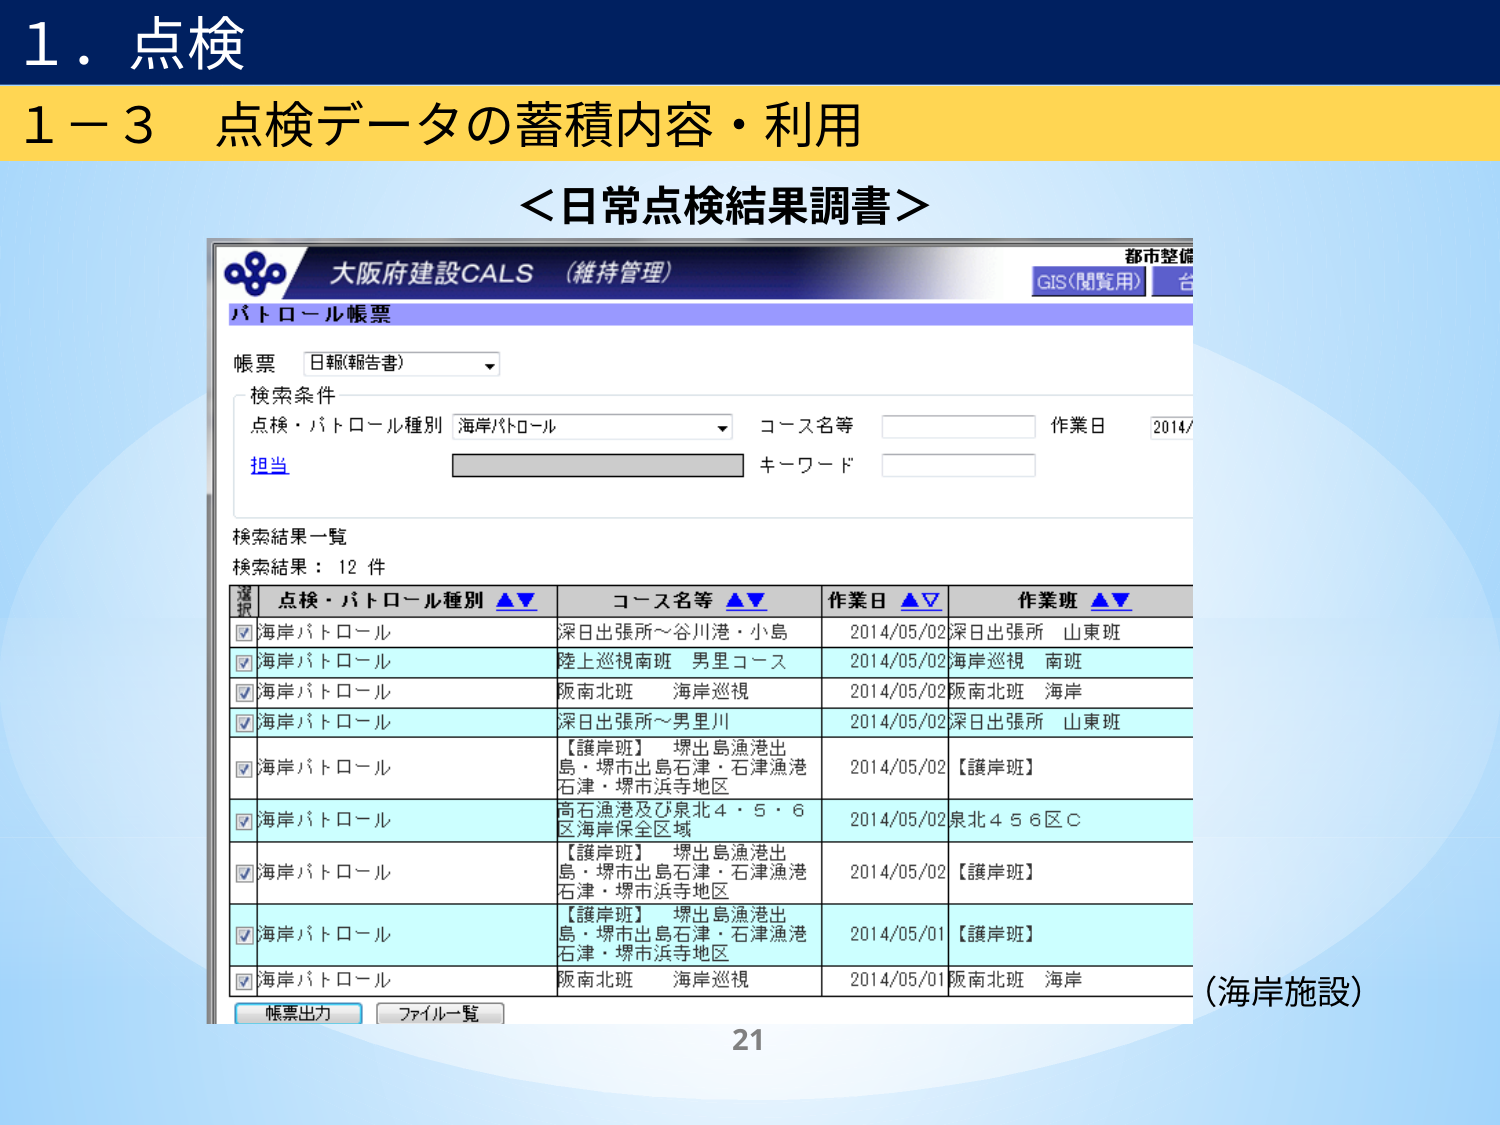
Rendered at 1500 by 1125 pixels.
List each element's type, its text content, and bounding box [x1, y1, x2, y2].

text_box １．点検 [0, 0, 1500, 85]
text_box １－３ 点検データの蓄積内容・利用 [0, 86, 1500, 161]
picture [206, 238, 1194, 1024]
text_box ＜日常点検結果調書＞ [501, 172, 1033, 235]
text_box （海岸施設） [1199, 964, 1452, 1019]
slide_number 21 [598, 1032, 899, 1072]
